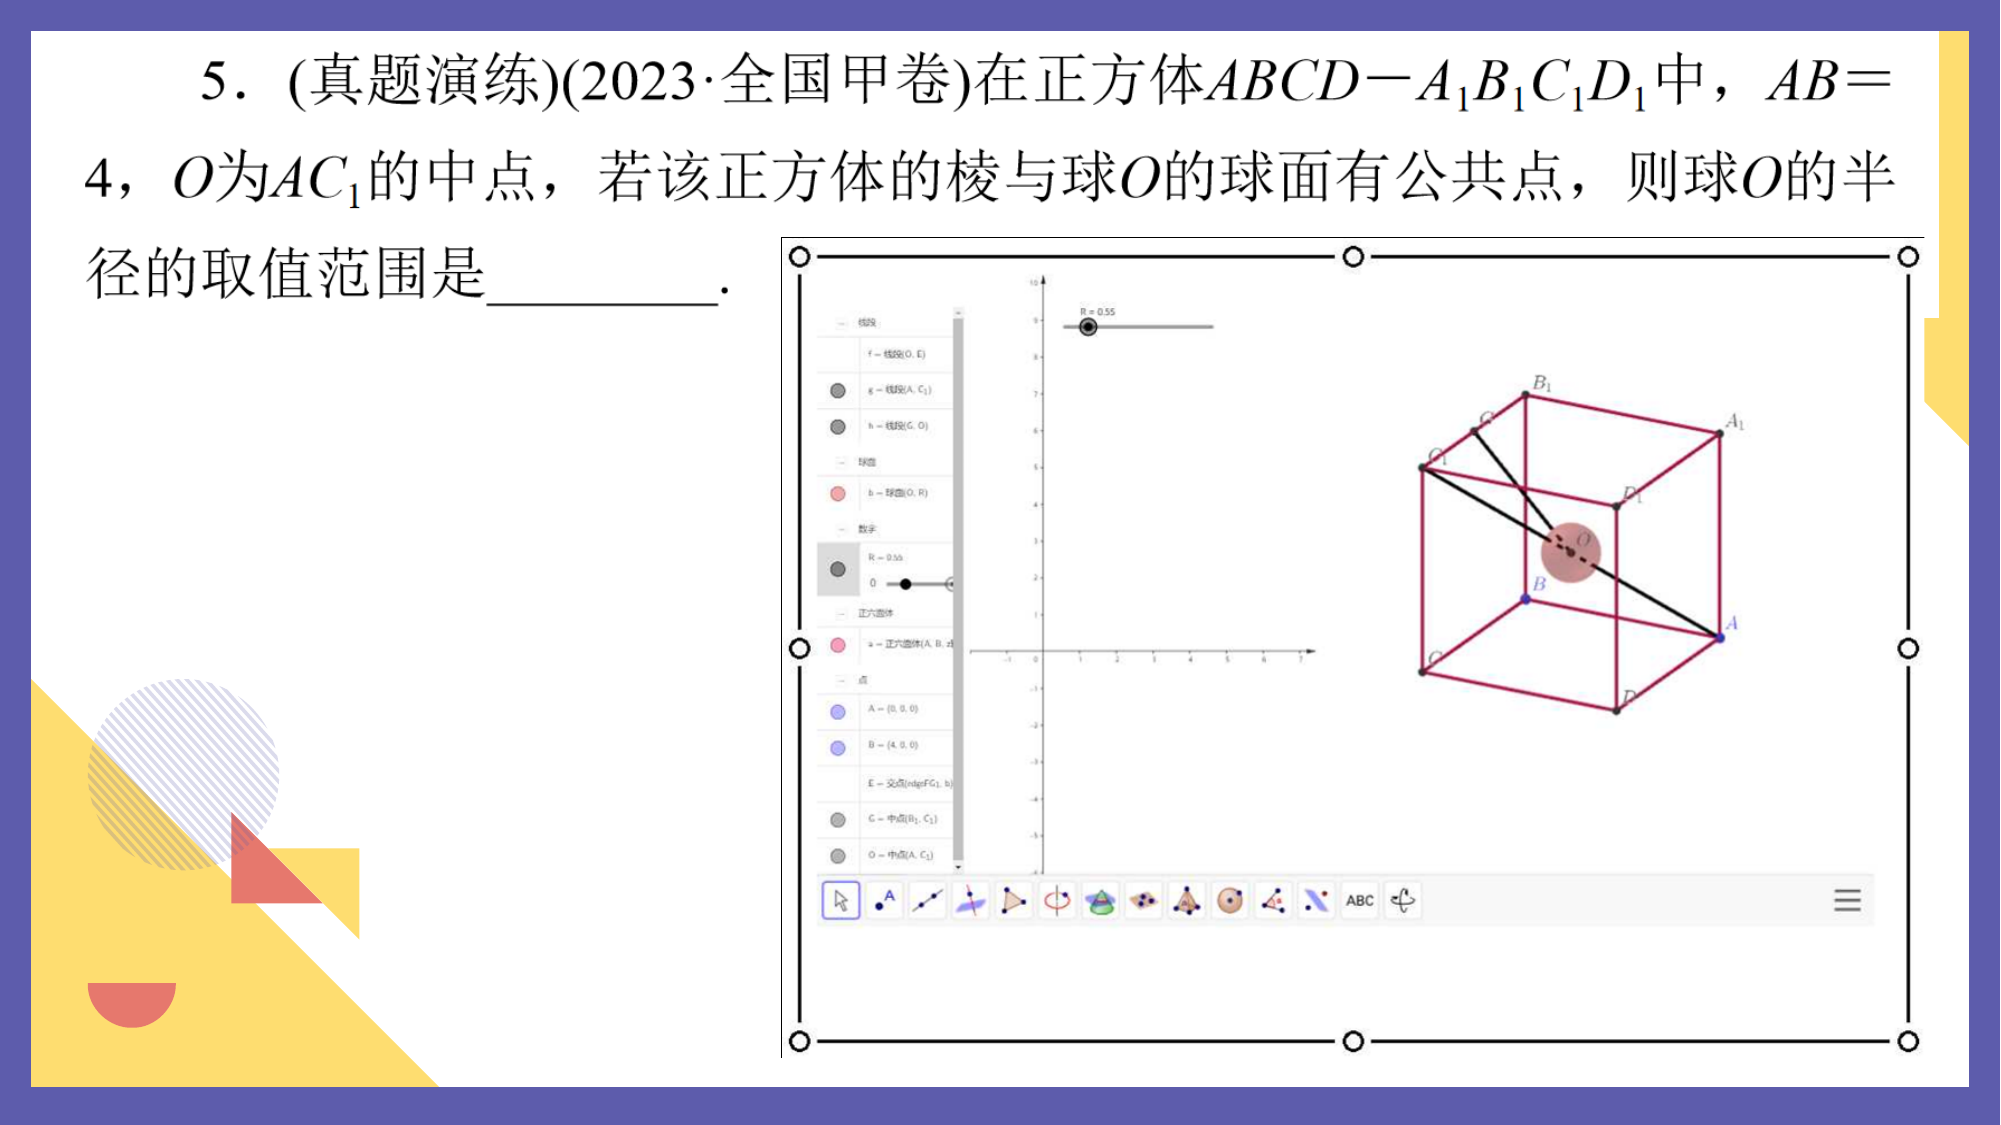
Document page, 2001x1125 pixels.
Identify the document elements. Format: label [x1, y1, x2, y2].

picture [45, 31, 1939, 318]
text_box [0, 0, 2000, 1125]
